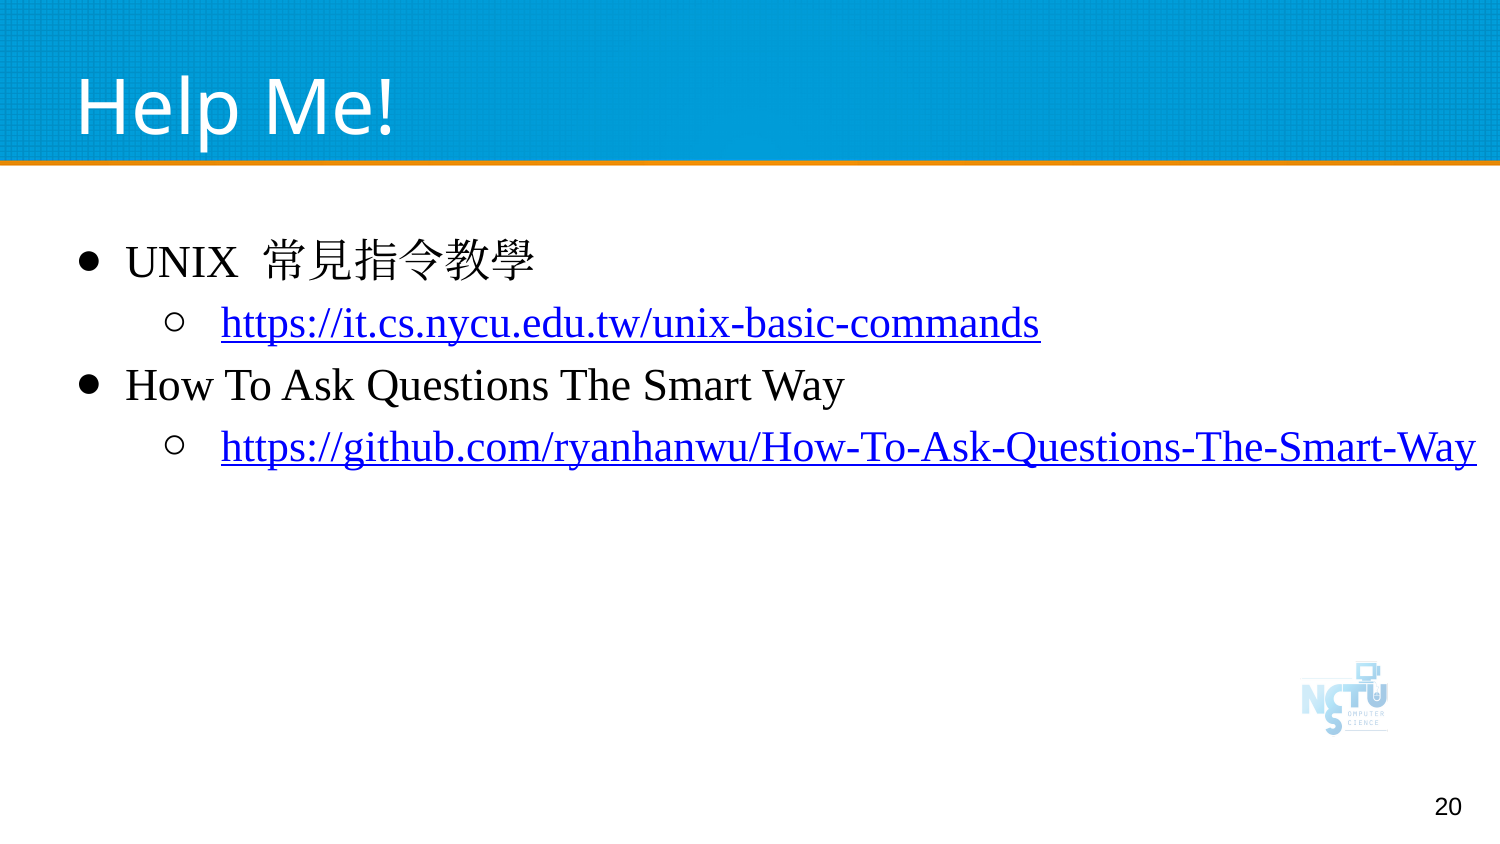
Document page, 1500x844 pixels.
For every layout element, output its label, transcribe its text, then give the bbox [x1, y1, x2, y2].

title Help Me! [74, 33, 1425, 175]
slide_number ‹#› [1403, 779, 1494, 844]
list UNIX 常見指令教學 https://it.cs.nycu.edu.tw/unix-basic-commands How To Ask Questions The Smart Way https://github.com/ryanhanwu/How-To-Ask-Questions-The-Smart-Way [70, 223, 1481, 814]
picture [0, 161, 1500, 844]
